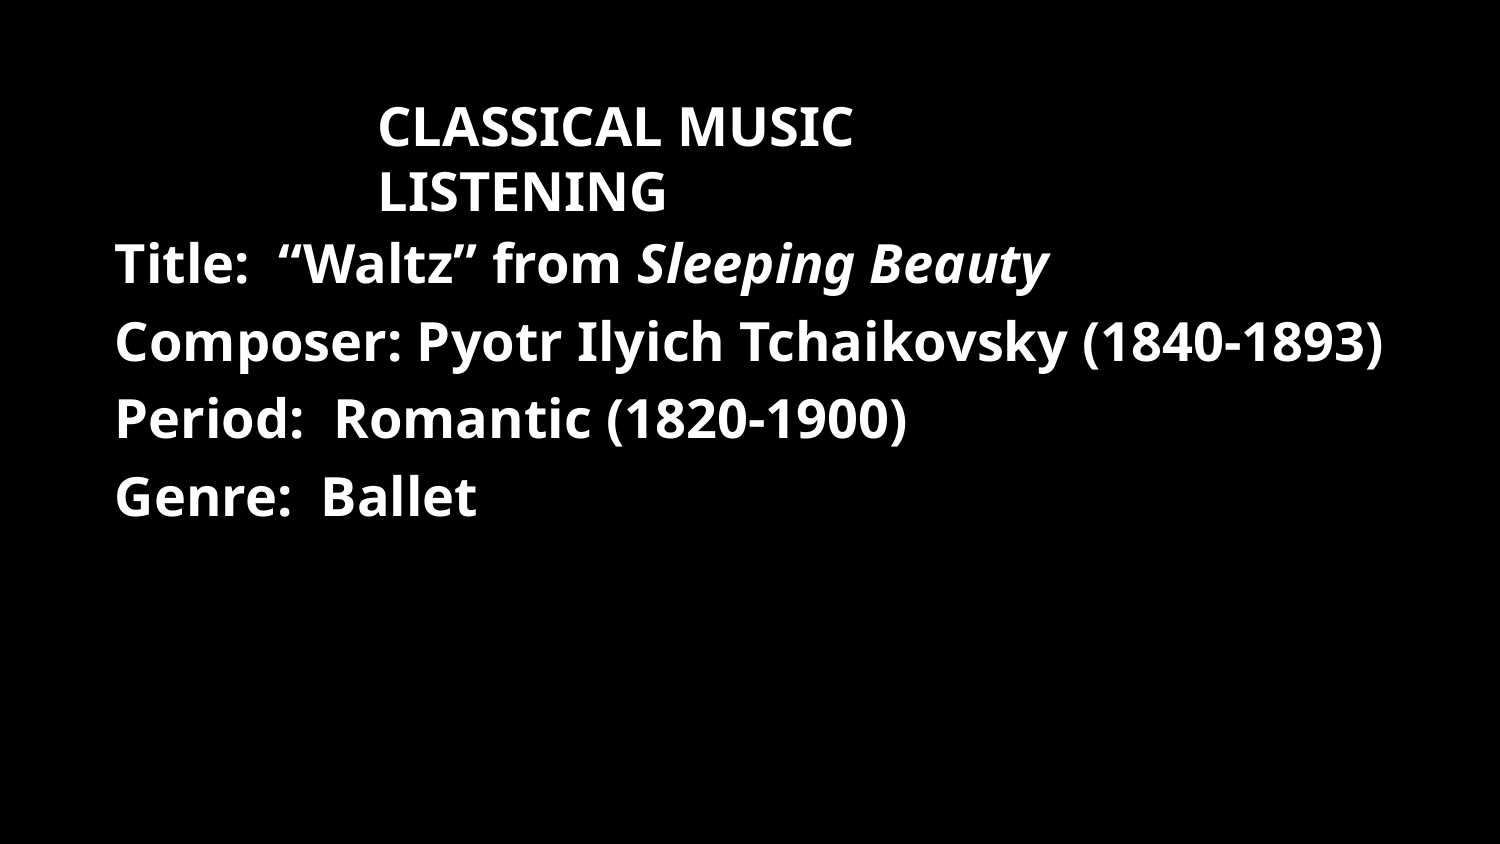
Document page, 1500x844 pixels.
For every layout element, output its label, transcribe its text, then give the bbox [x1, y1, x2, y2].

list CLASSICAL MUSIC LISTENING [362, 84, 1151, 173]
list Title: “Waltz” from Sleeping Beauty Composer: Pyotr Ilyich Tchaikovsky (1840-1893) Period: Romantic (1820-1900) Genre: Ballet [99, 221, 1463, 810]
